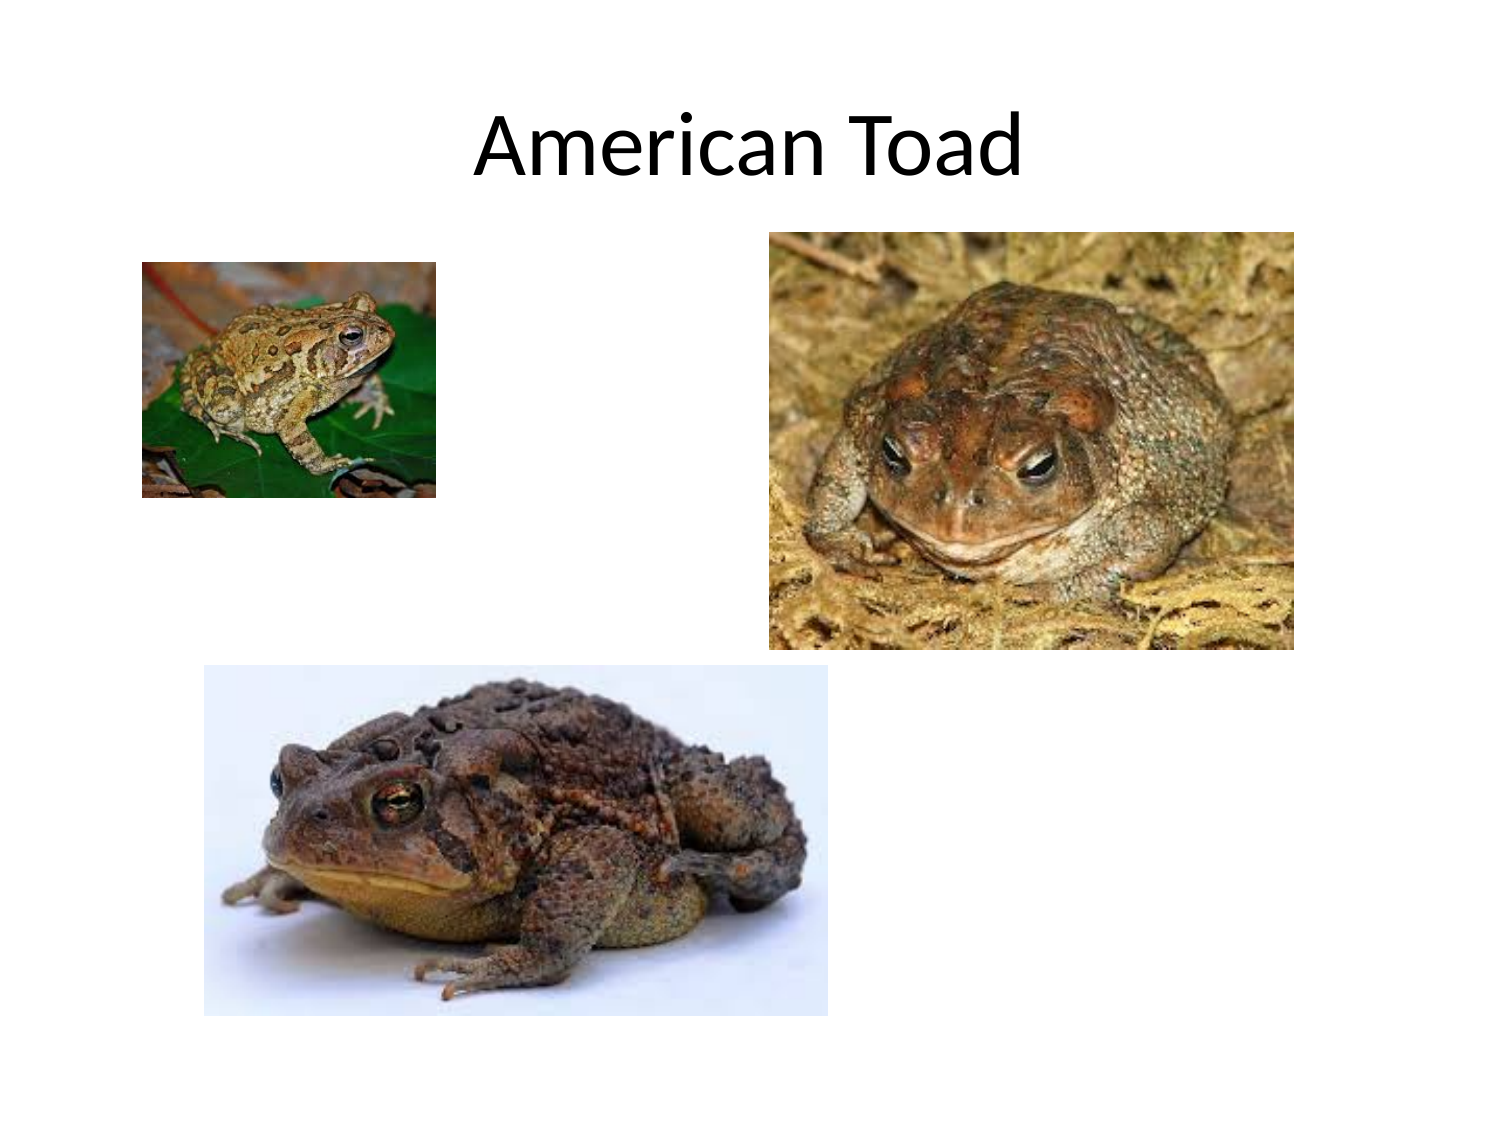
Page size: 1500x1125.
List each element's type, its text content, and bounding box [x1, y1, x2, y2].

picture [204, 665, 828, 1016]
title American Toad [75, 45, 1425, 233]
picture [768, 232, 1295, 650]
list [74, 262, 504, 499]
